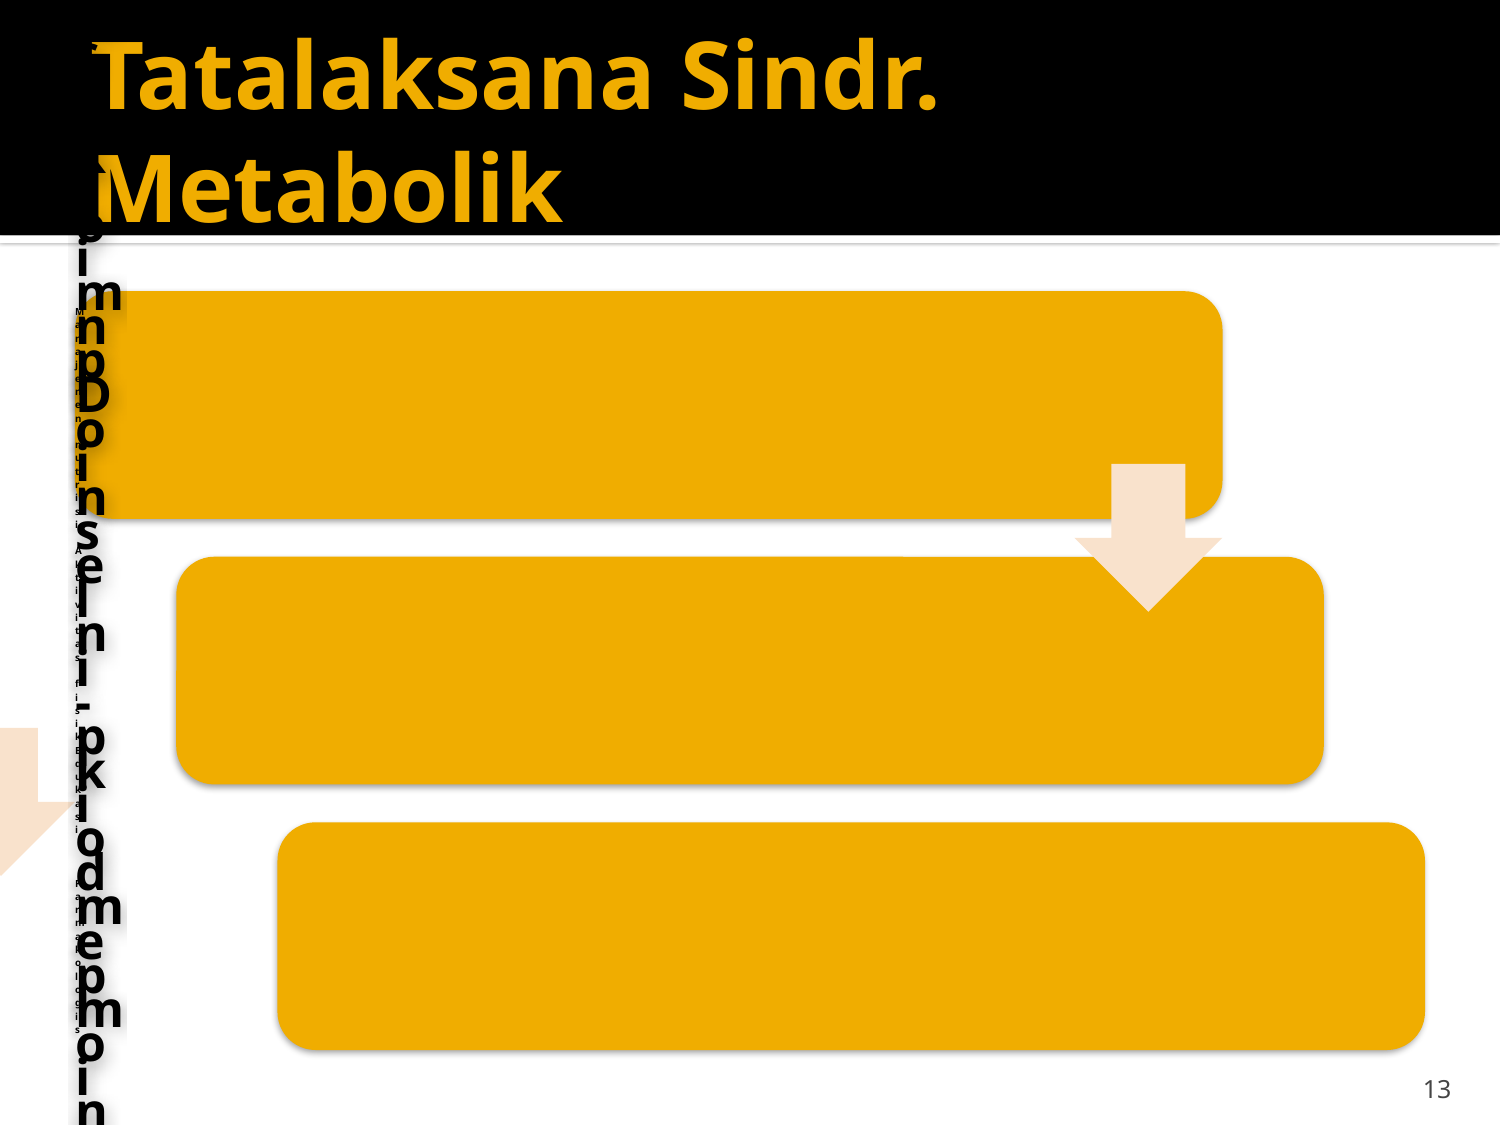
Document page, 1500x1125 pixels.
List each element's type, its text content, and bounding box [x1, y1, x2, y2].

slide_number 13 [1345, 1062, 1467, 1108]
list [74, 291, 1425, 1050]
title Tatalaksana Sindr. Metabolik [75, 25, 1425, 231]
